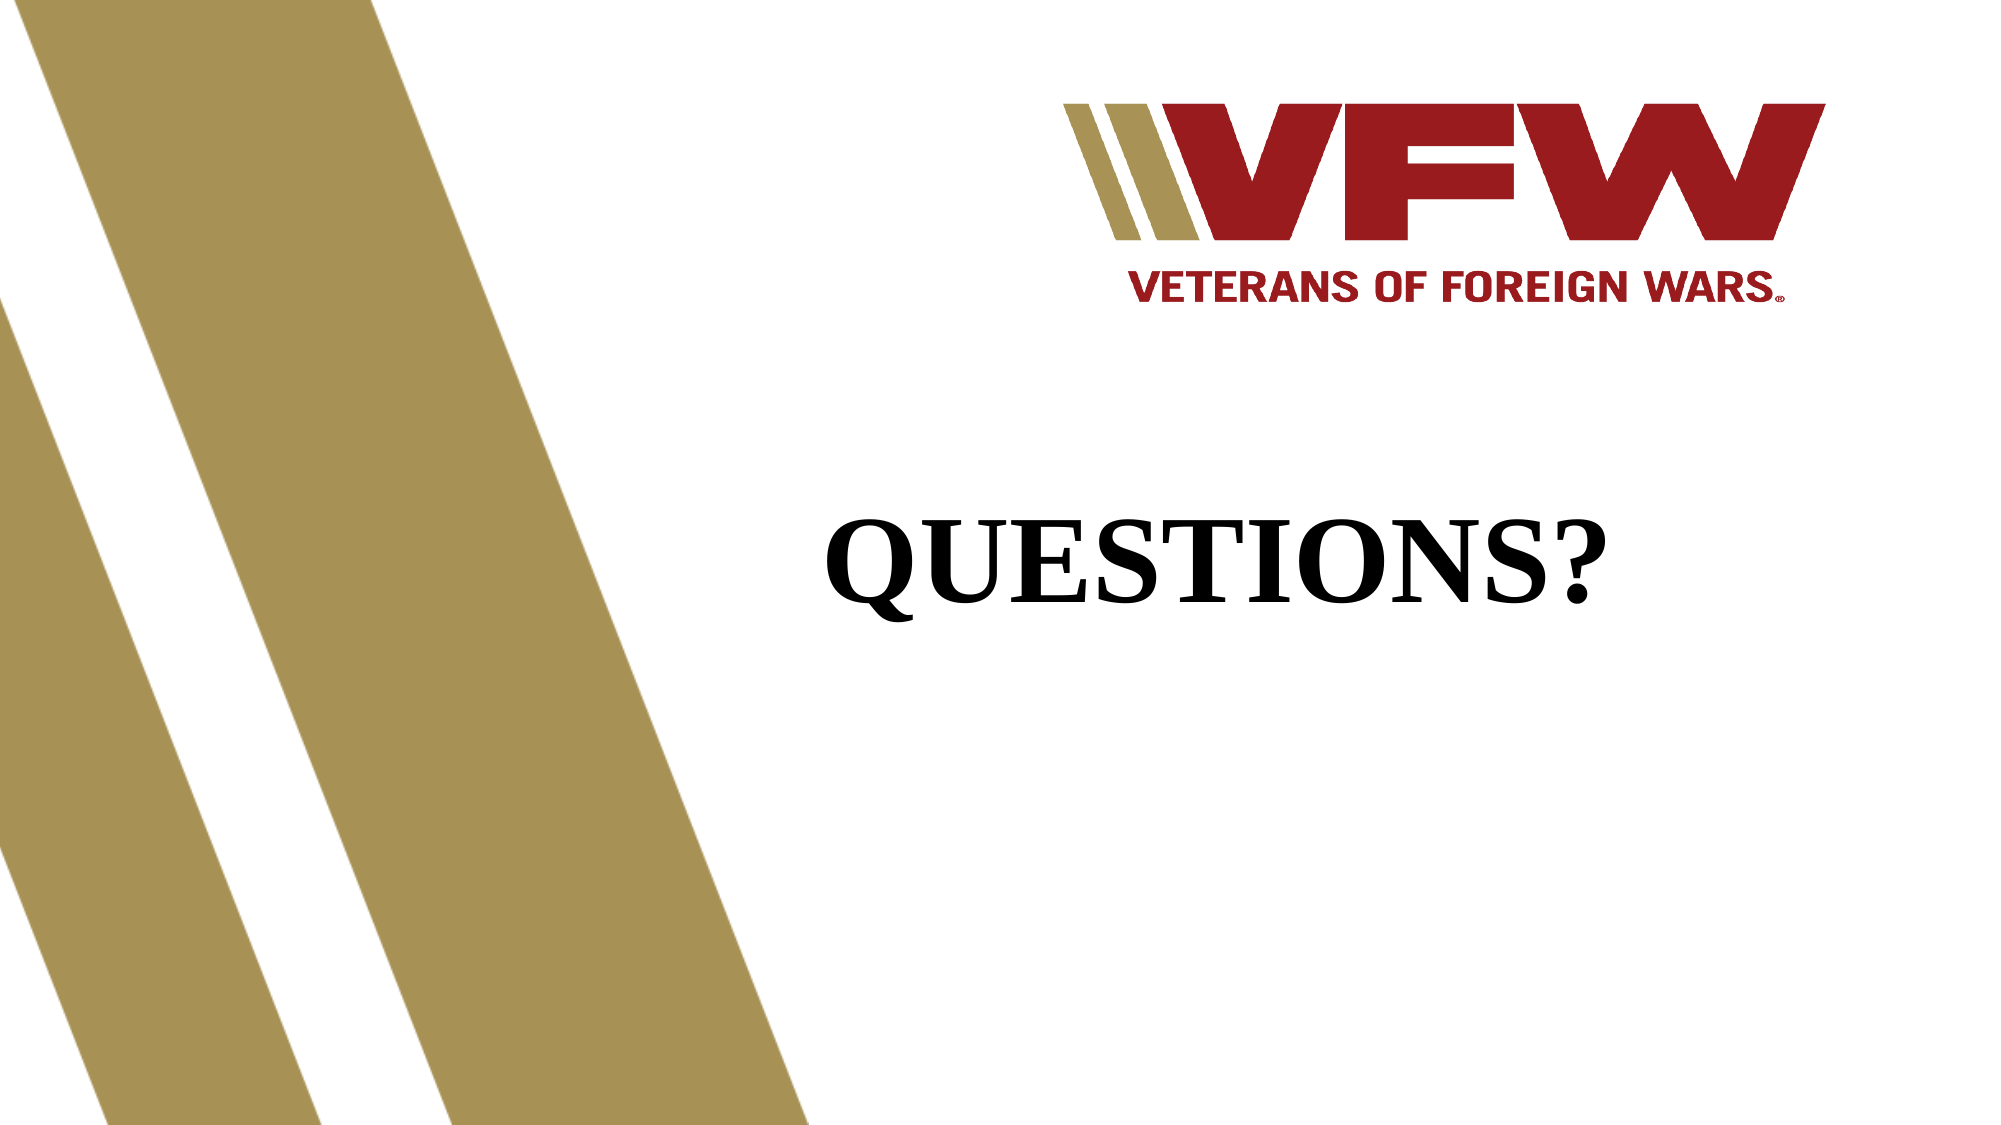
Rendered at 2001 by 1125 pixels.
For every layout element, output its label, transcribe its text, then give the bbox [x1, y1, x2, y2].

picture [1061, 102, 1827, 303]
text_box QUESTIONS? [712, 469, 1629, 635]
picture [0, 0, 845, 1125]
